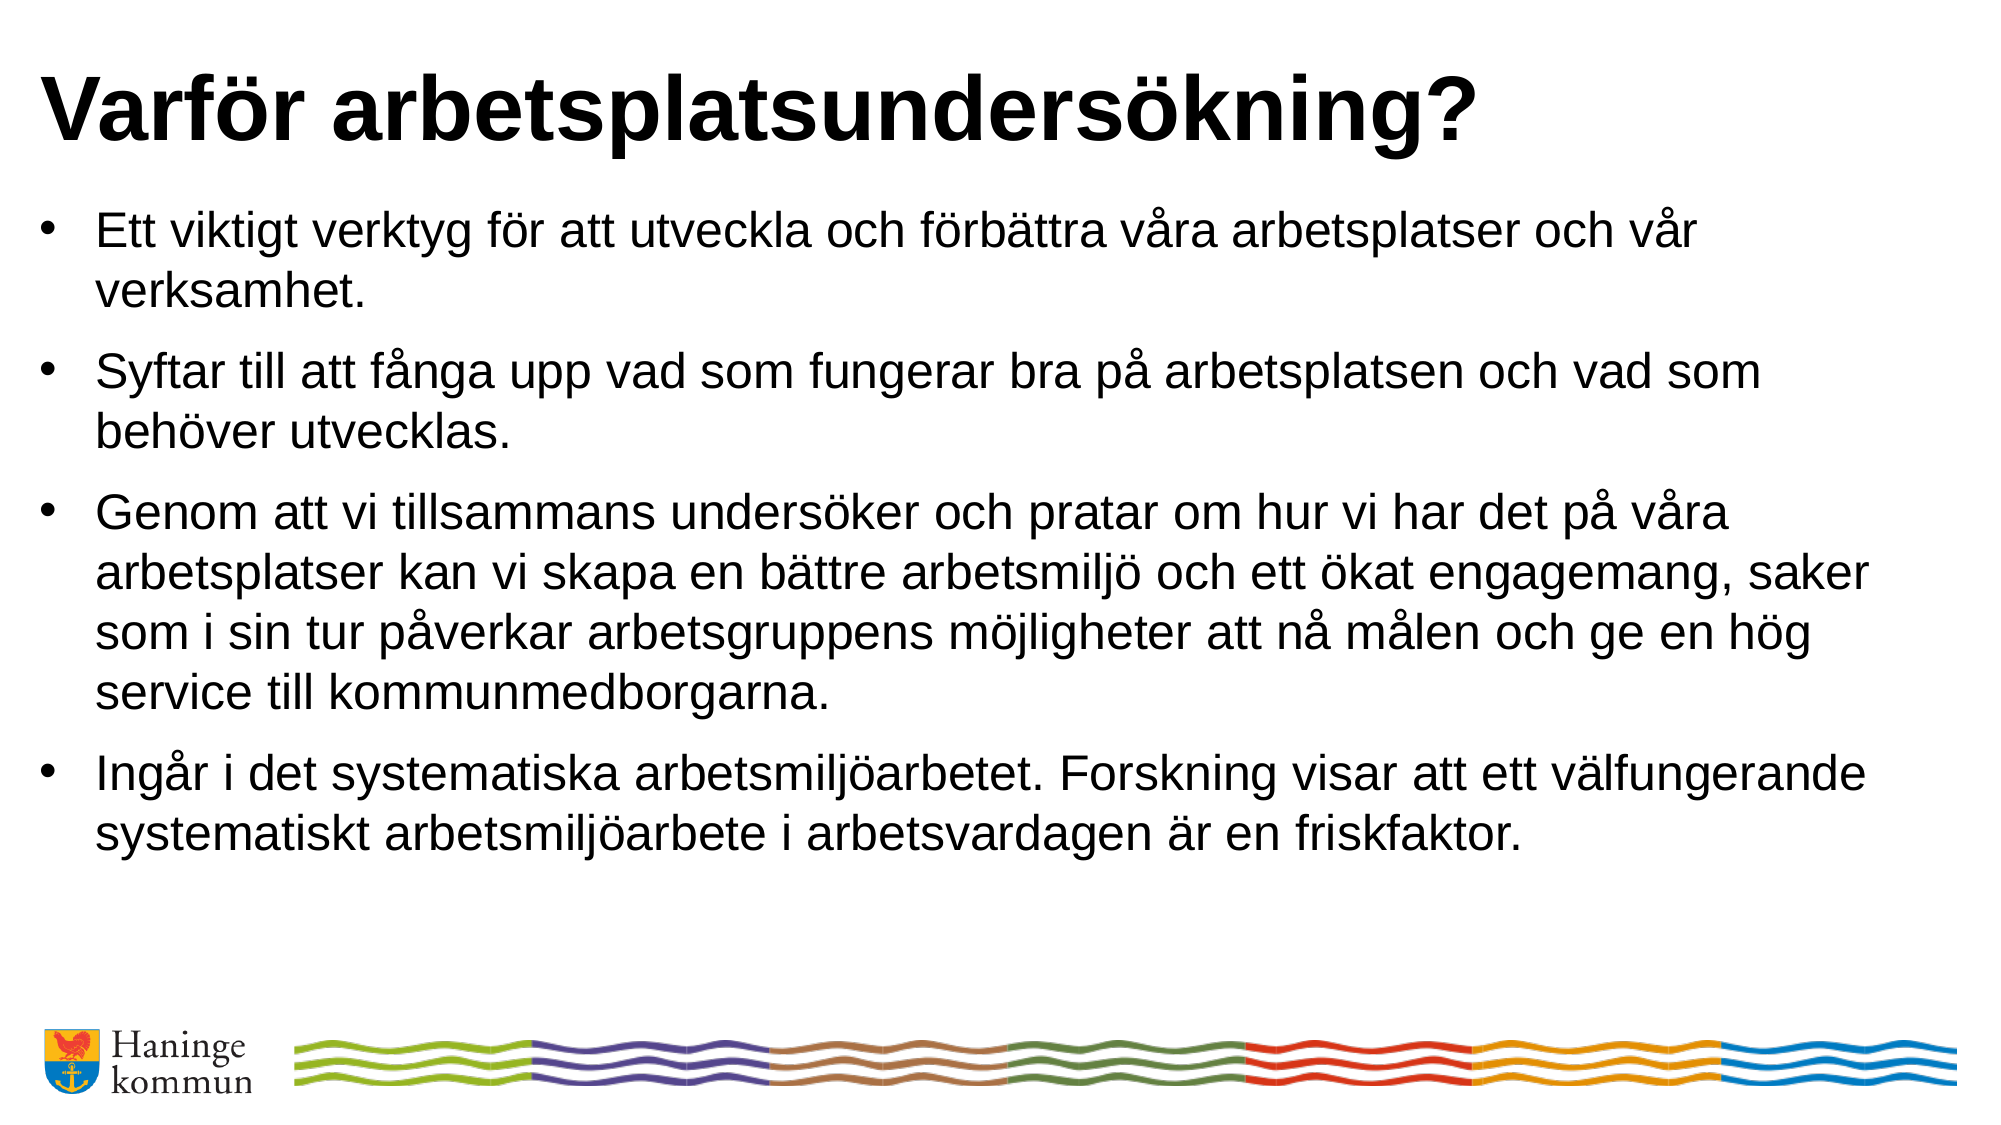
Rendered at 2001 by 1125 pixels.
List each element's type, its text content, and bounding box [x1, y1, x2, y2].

title Varför arbetsplatsundersökning? [40, 49, 1694, 190]
text_box Ett viktigt verktyg för att utveckla och förbättra våra arbetsplatser och vår verksamhet. Syftar till att fånga upp vad som fungerar bra på arbetsplatsen och vad som behöver utvecklas. Genom att vi tillsammans undersöker och pratar om hur vi har det på våra arbetsplatser kan vi skapa en bättre arbetsmiljö och ett ökat engagemang, saker som i sin tur påverkar arbetsgruppens möjligheter att nå målen och ge en hög service till kommunmedborgarna. Ingår i det systematiska arbetsmiljöarbetet. Forskning visar att ett välfungerande systematiskt arbetsmiljöarbete i arbetsvardagen är en friskfaktor. [24, 190, 1959, 868]
